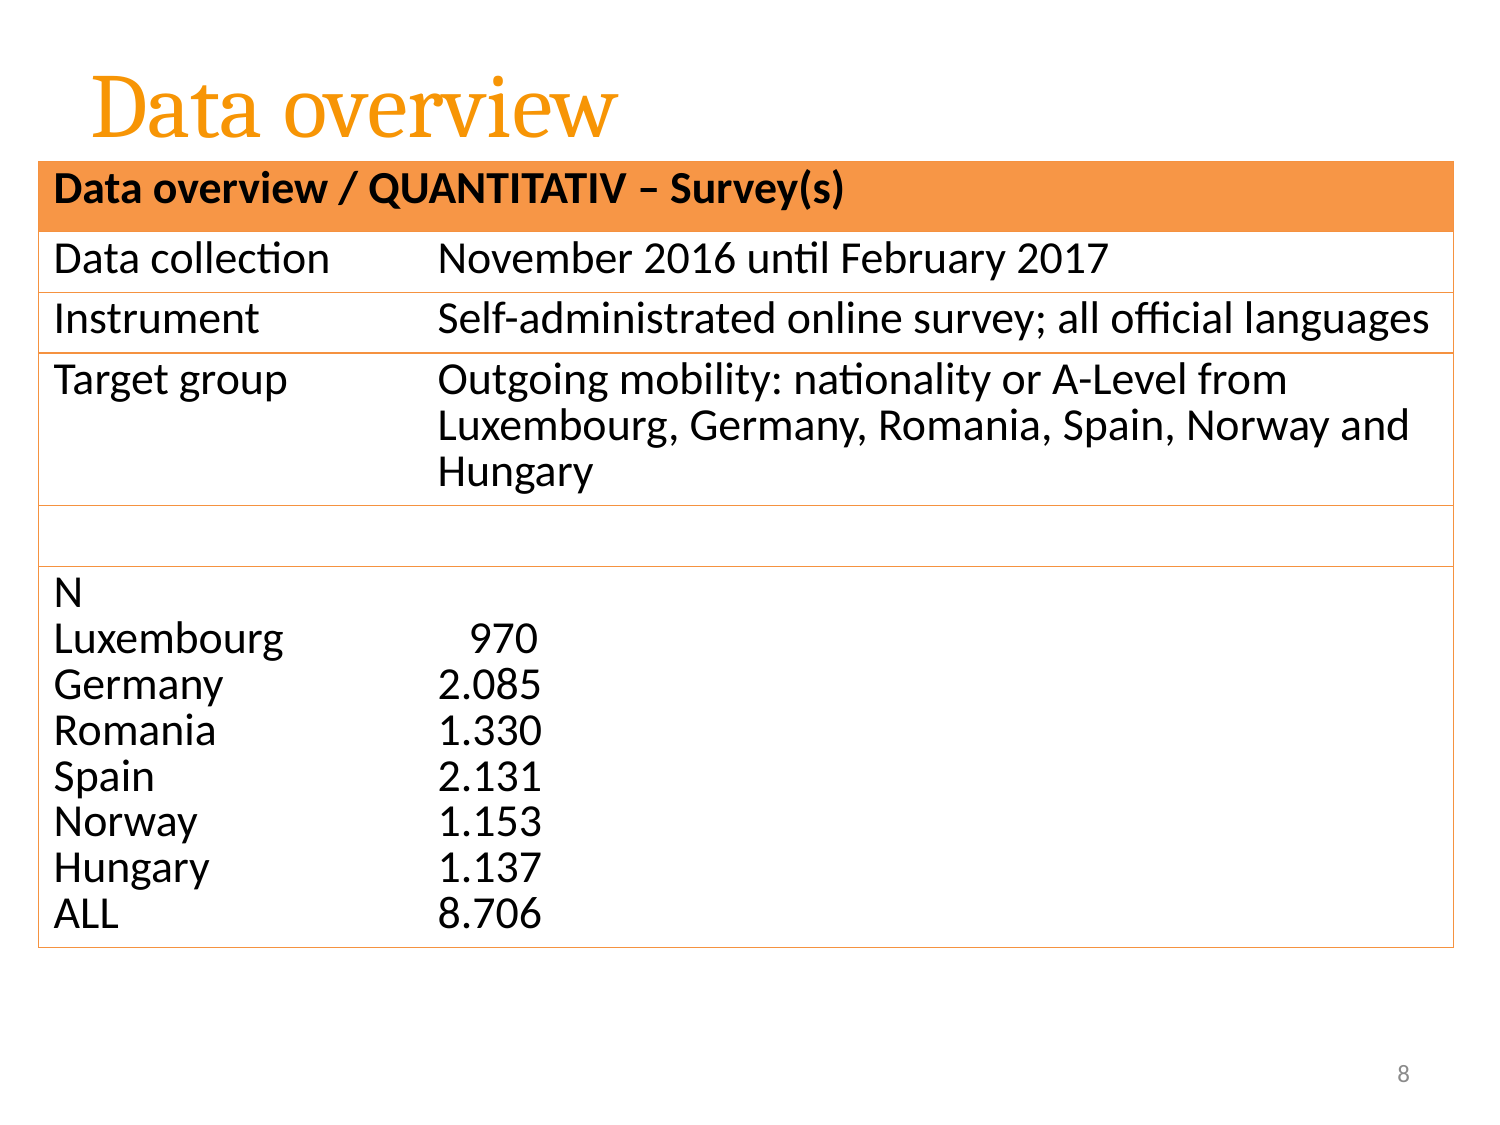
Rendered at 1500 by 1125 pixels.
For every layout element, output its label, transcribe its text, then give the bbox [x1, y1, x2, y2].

slide_number 8 [1074, 1042, 1425, 1103]
table_cell Instrument [39, 293, 423, 352]
table_cell [423, 506, 1453, 566]
title Data overview [75, 7, 1500, 195]
table_cell [39, 506, 423, 566]
table_cell Outgoing mobility: nationality or A-Level from Luxembourg, Germany, Romania, Spain, Norway and Hungary [423, 354, 1453, 505]
table_cell Data collection [39, 232, 423, 292]
table_header Data overview / QUANTITATIV – Survey(s) [39, 162, 1453, 231]
table_cell November 2016 until February 2017 [423, 232, 1453, 292]
table_cell N Luxembourg Germany Romania Spain Norway Hungary ALL [39, 567, 423, 947]
table_cell Target group [39, 354, 423, 505]
table_cell Self-administrated online survey; all official languages [423, 293, 1453, 352]
table_cell 970 2.085 1.330 2.131 1.153 1.137 8.706 [423, 567, 1453, 947]
